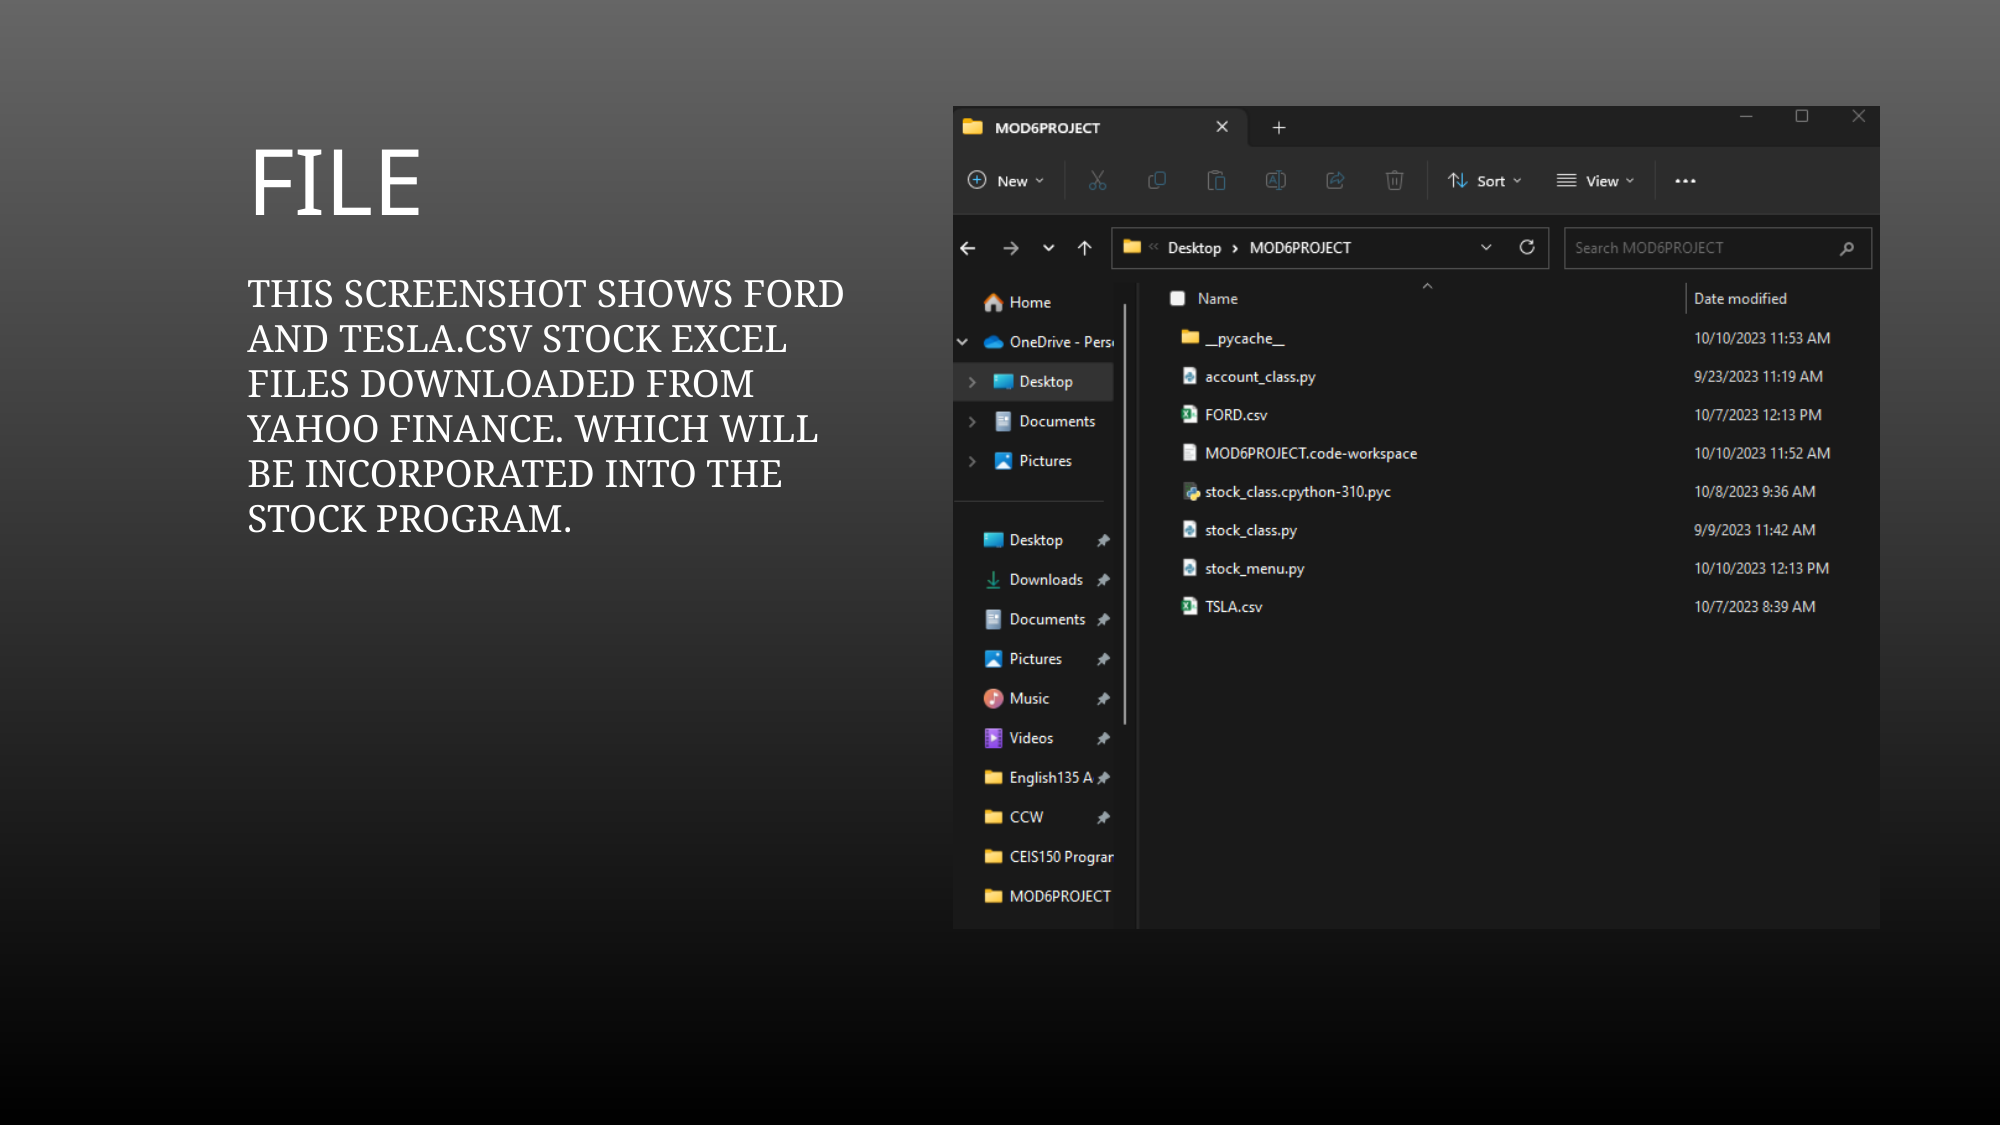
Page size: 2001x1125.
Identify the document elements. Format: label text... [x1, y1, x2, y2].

title File [232, 106, 599, 241]
list This screenshot shows Ford and tesla.csv stock Excel files downloaded from Yahoo finance. Which will be incorporated into the stock program. [232, 262, 887, 563]
picture [952, 106, 1880, 930]
